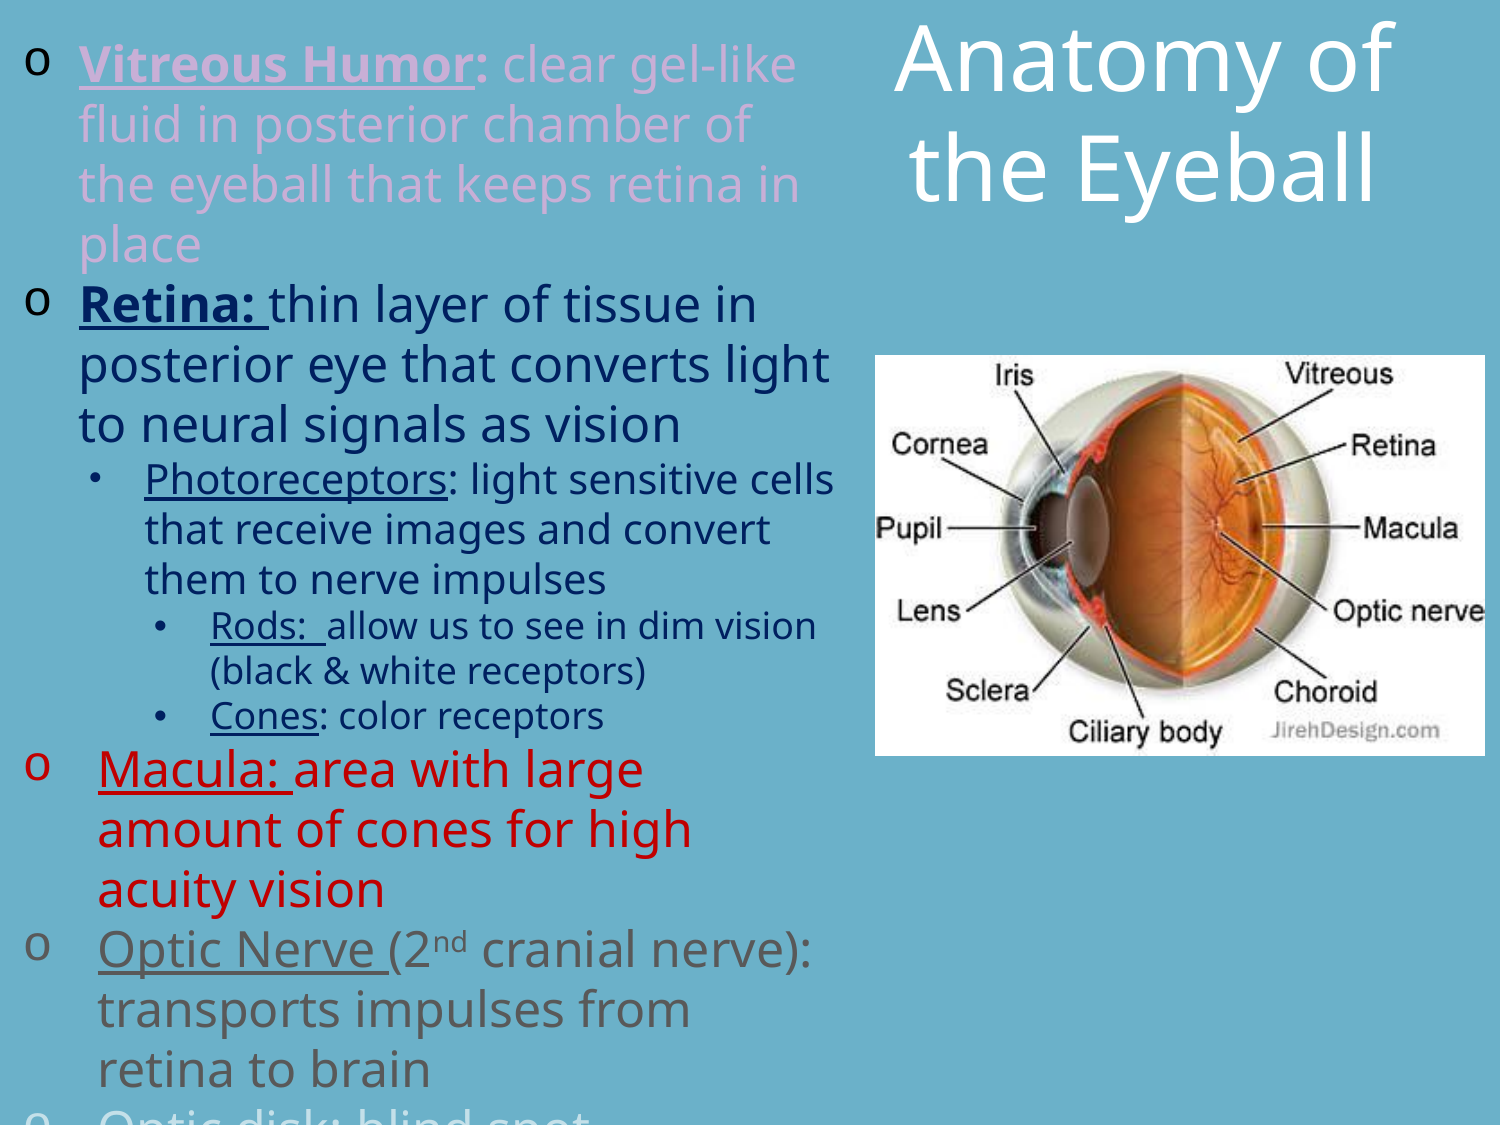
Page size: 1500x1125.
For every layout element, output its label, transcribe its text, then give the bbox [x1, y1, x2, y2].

picture [874, 355, 1486, 756]
title Anatomy of the Eyeball [825, 0, 1463, 175]
list Vitreous Humor: clear gel-like fluid in posterior chamber of the eyeball that keeps retina in place Retina: thin layer of tissue in posterior eye that converts light to neural signals as vision Photoreceptors: light sensitive cells that receive images and convert them to nerve impulses Rods: allow us to see in dim vision (black & white receptors) Cones: color receptors Macula: area with large amount of cones for high acuity vision Optic Nerve (2nd cranial nerve): transports impulses from retina to brain Optic disk: blind spot [7, 24, 850, 1125]
